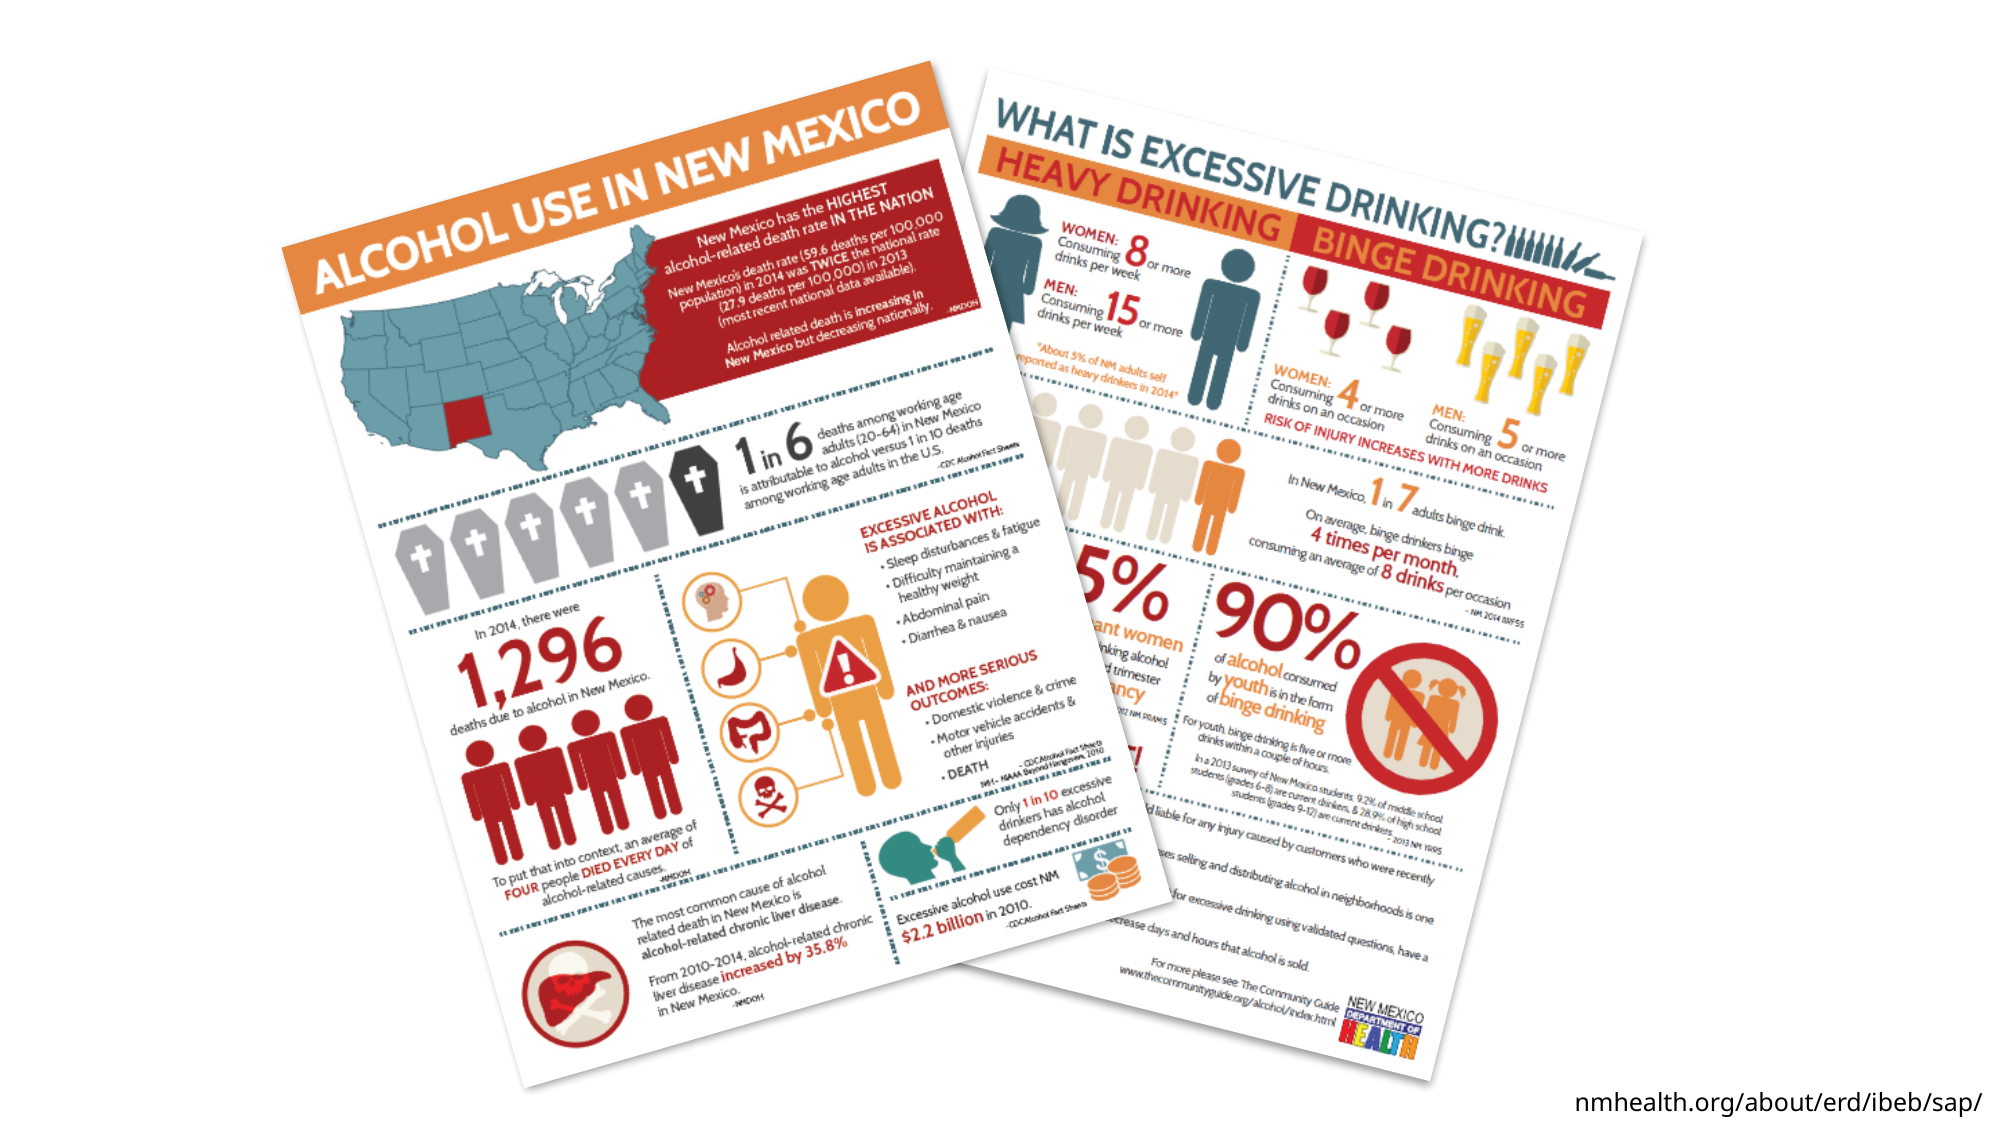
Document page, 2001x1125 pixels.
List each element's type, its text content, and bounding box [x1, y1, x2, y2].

picture [281, 60, 1644, 1089]
text_box nmhealth.org/about/erd/ibeb/sap/ [1559, 1079, 1999, 1125]
